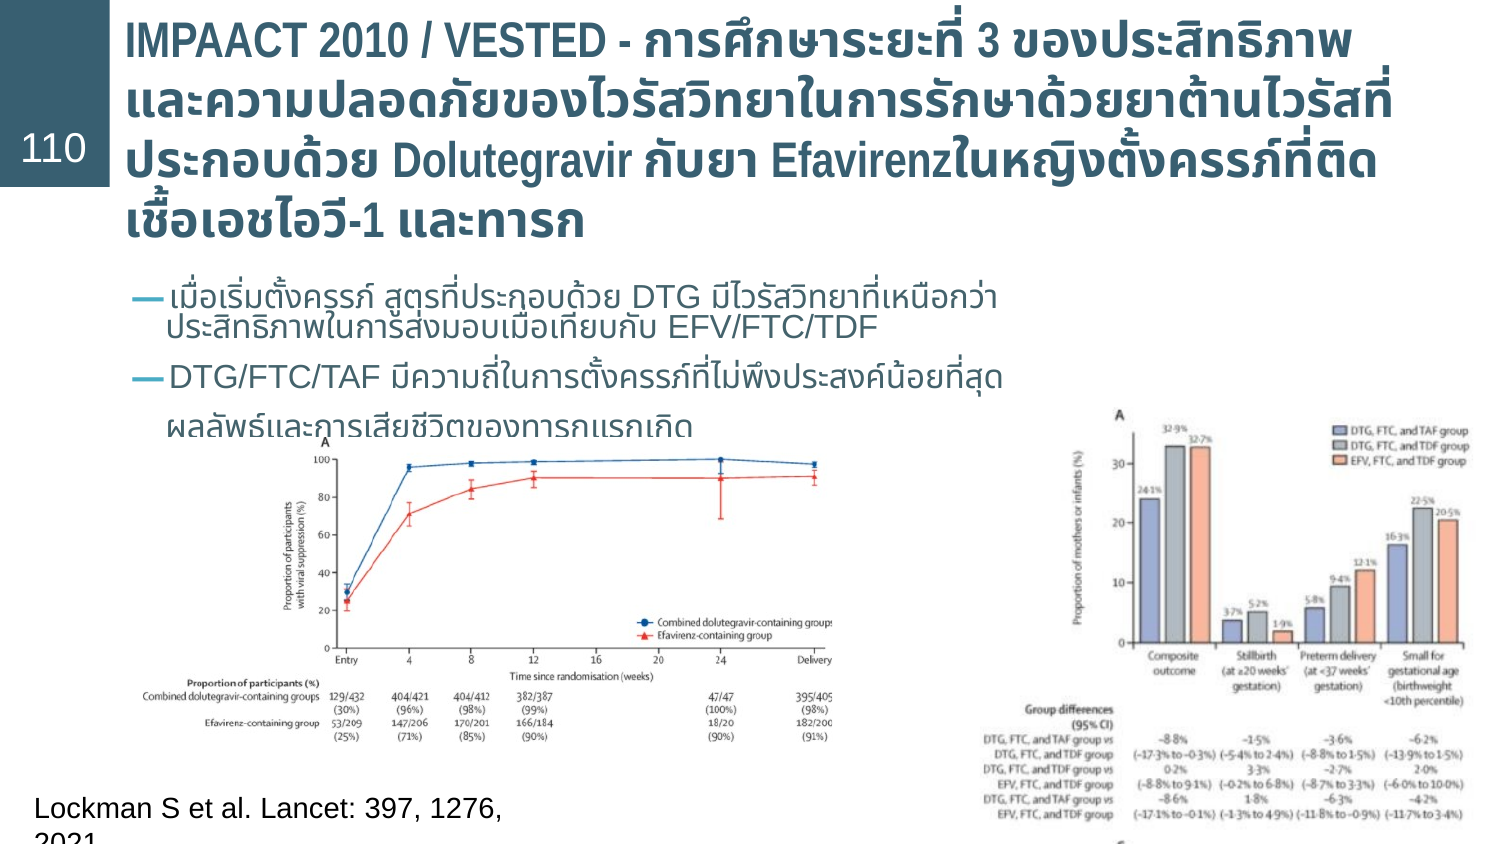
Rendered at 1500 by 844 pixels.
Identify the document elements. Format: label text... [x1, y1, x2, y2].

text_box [18, 436, 961, 844]
title IMPAACT 2010 / VESTED - การศึกษาระยะที่ 3 ของประสิทธิภาพและความปลอดภัยของไวรัสวิทยาในการรักษาด้วยยาต้านไวรัสที่ประกอบด้วย Dolutegravir กับยา Efavirenzในหญิงตั้งครรภ์ที่ติดเชื้อเอชไอวี-1 และทารก [122, 5, 1431, 248]
text_box 110 [17, 118, 92, 171]
text_box [979, 397, 1486, 844]
text_box [0, 0, 110, 187]
text_box เมื่อเริ่มตั้งครรภ์ สูตรที่ประกอบด้วย DTG มีไวรัสวิทยาที่เหนือกว่า ประสิทธิภาพในการส่งมอบเมื่อเทียบกับ EFV/FTC/TDF DTG/FTC/TAF มีความถี่ในการตั้งครรภ์ที่ไม่พึงประสงค์น้อยที่สุดผลลัพธ์และการเสียชีวิตของทารกแรกเกิด [125, 271, 1075, 484]
